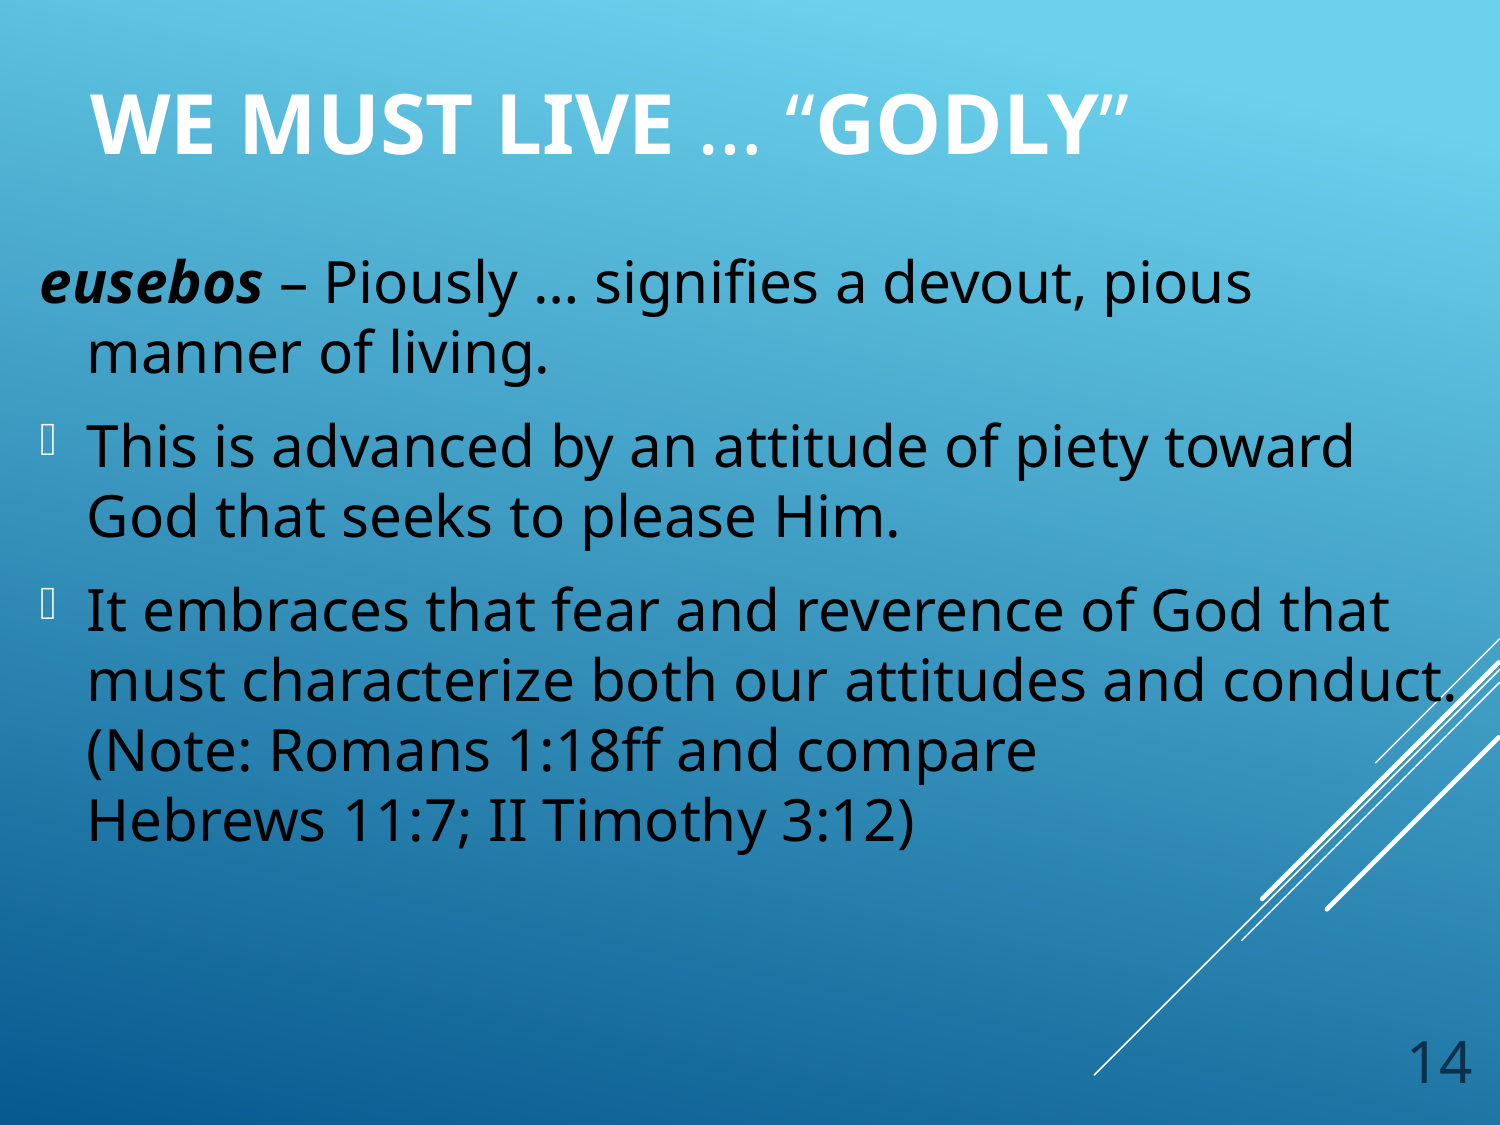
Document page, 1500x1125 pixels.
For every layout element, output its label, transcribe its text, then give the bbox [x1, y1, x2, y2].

title We must live … “Godly” [75, 19, 1350, 222]
slide_number 14 [1384, 444, 1488, 1113]
list eusebos – Piously … signifies a devout, pious manner of living. This is advanced by an attitude of piety toward God that seeks to please Him. It embraces that fear and reverence of God that must characterize both our attitudes and conduct. (Note: Romans 1:18ff and compare Hebrews 11:7; II Timothy 3:12) [24, 222, 1479, 876]
